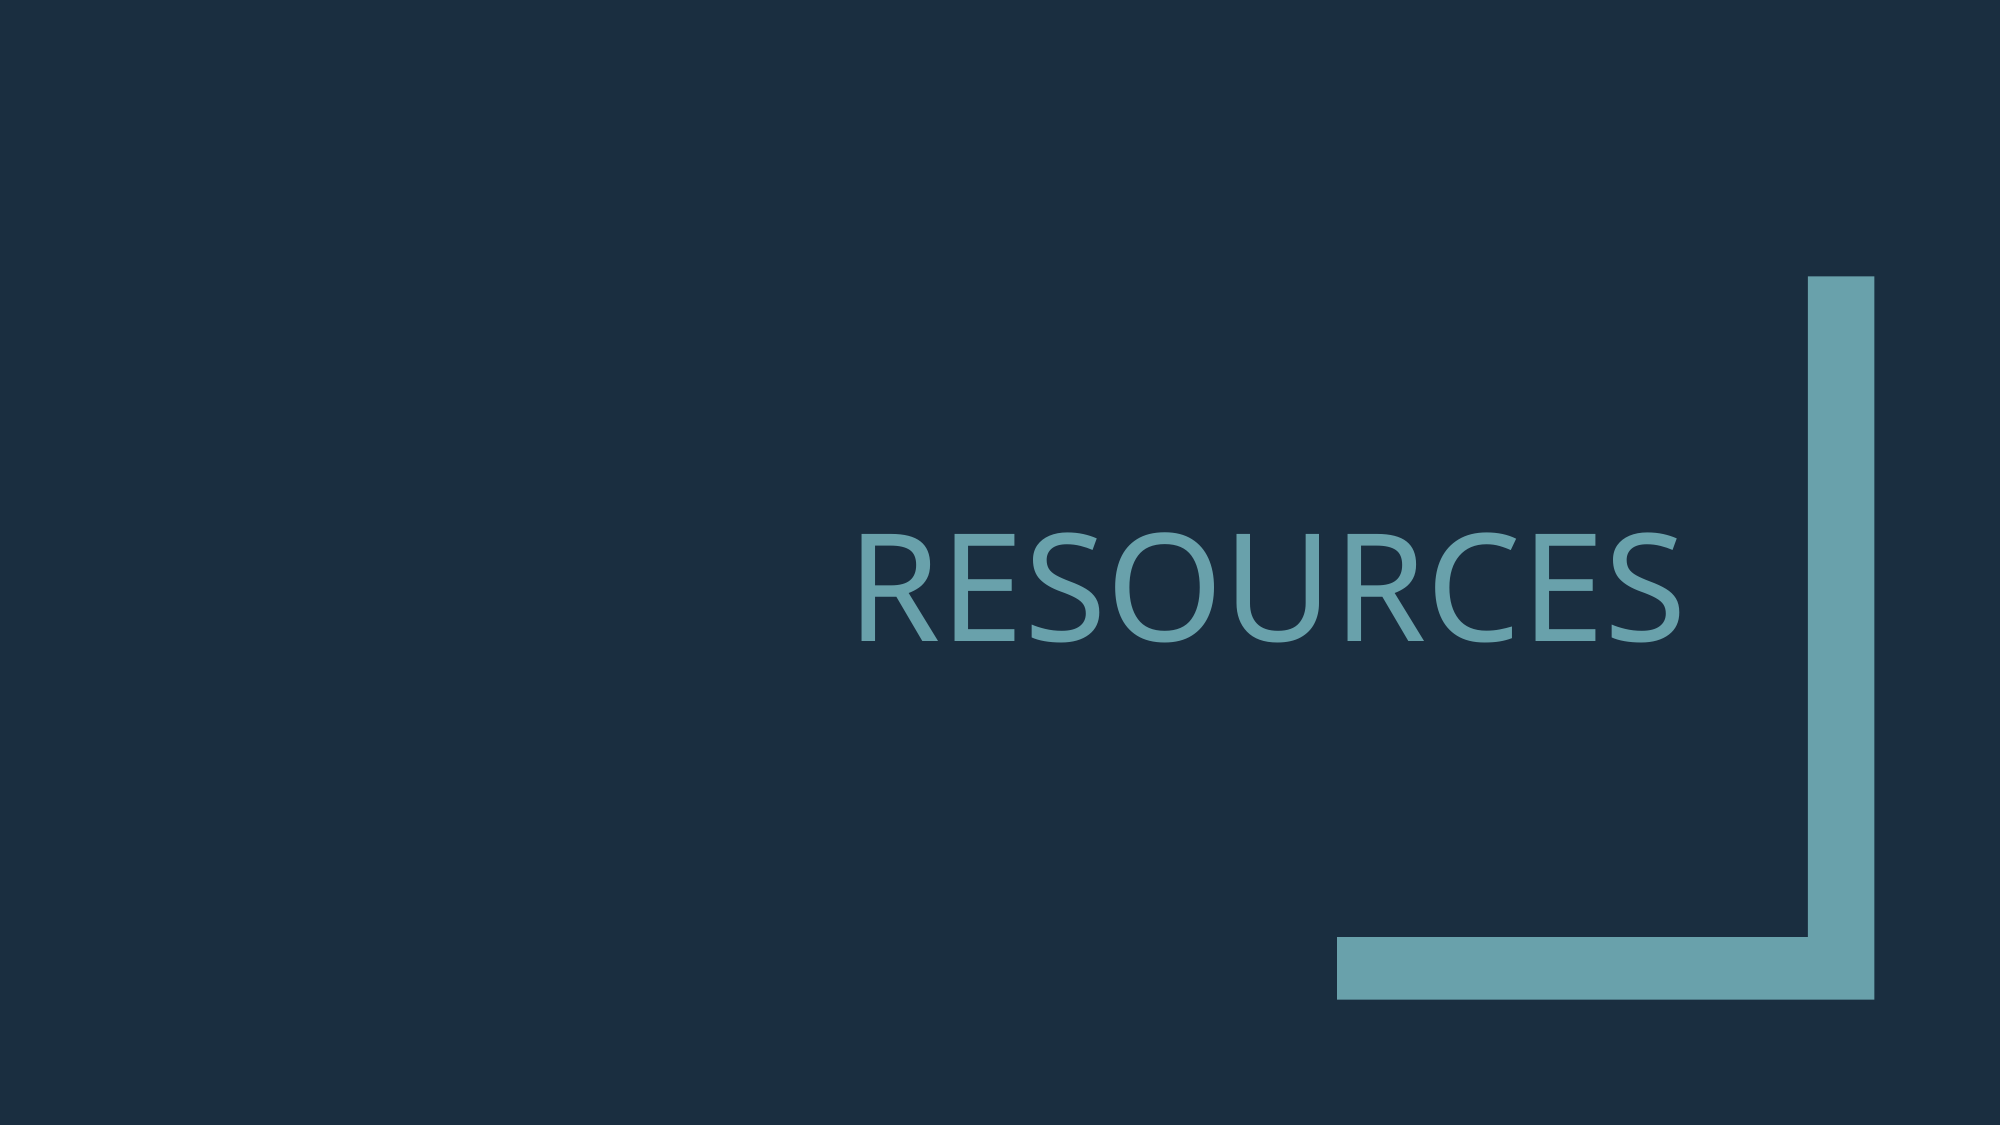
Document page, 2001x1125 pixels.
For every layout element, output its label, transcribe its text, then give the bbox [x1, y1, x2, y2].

title RESOURCES [125, 213, 1703, 682]
